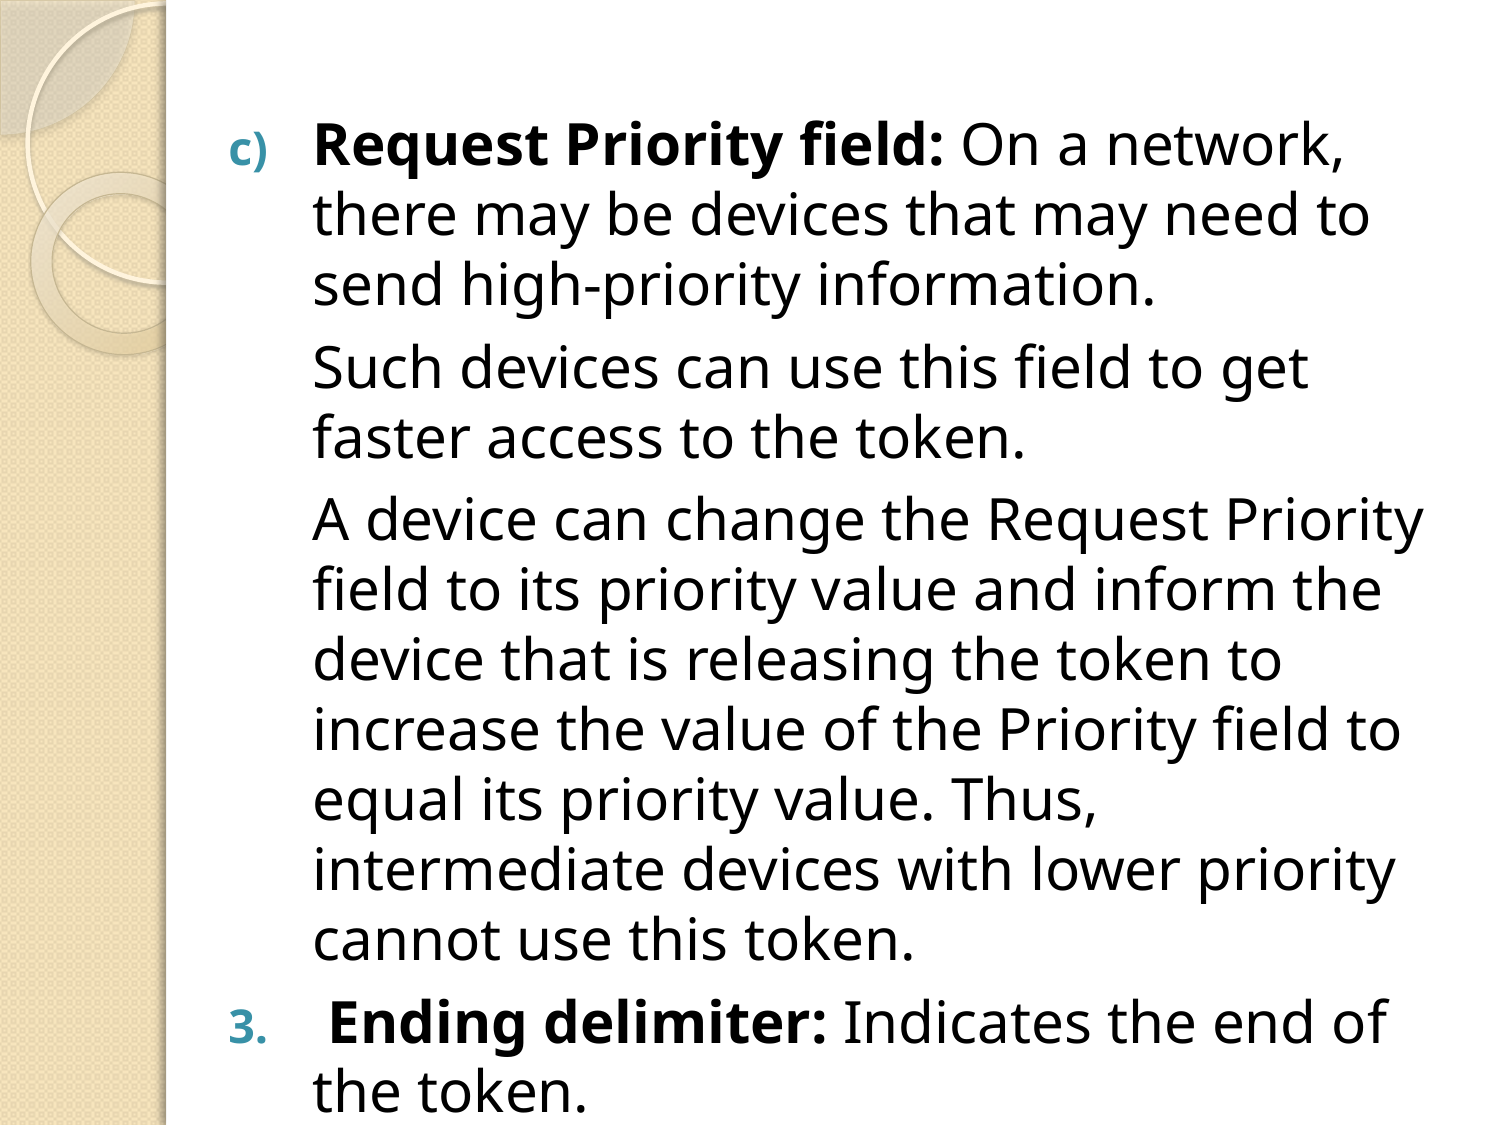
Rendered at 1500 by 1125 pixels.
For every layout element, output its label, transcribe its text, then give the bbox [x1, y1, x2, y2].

list Request Priority field: On a network, there may be devices that may need to send high-priority information. Such devices can use this field to get faster access to the token. A device can change the Request Priority field to its priority value and inform the device that is releasing the token to increase the value of the Priority field to equal its priority value. Thus, intermediate devices with lower priority cannot use this token. Ending delimiter: Indicates the end of the token. [200, 99, 1466, 1088]
